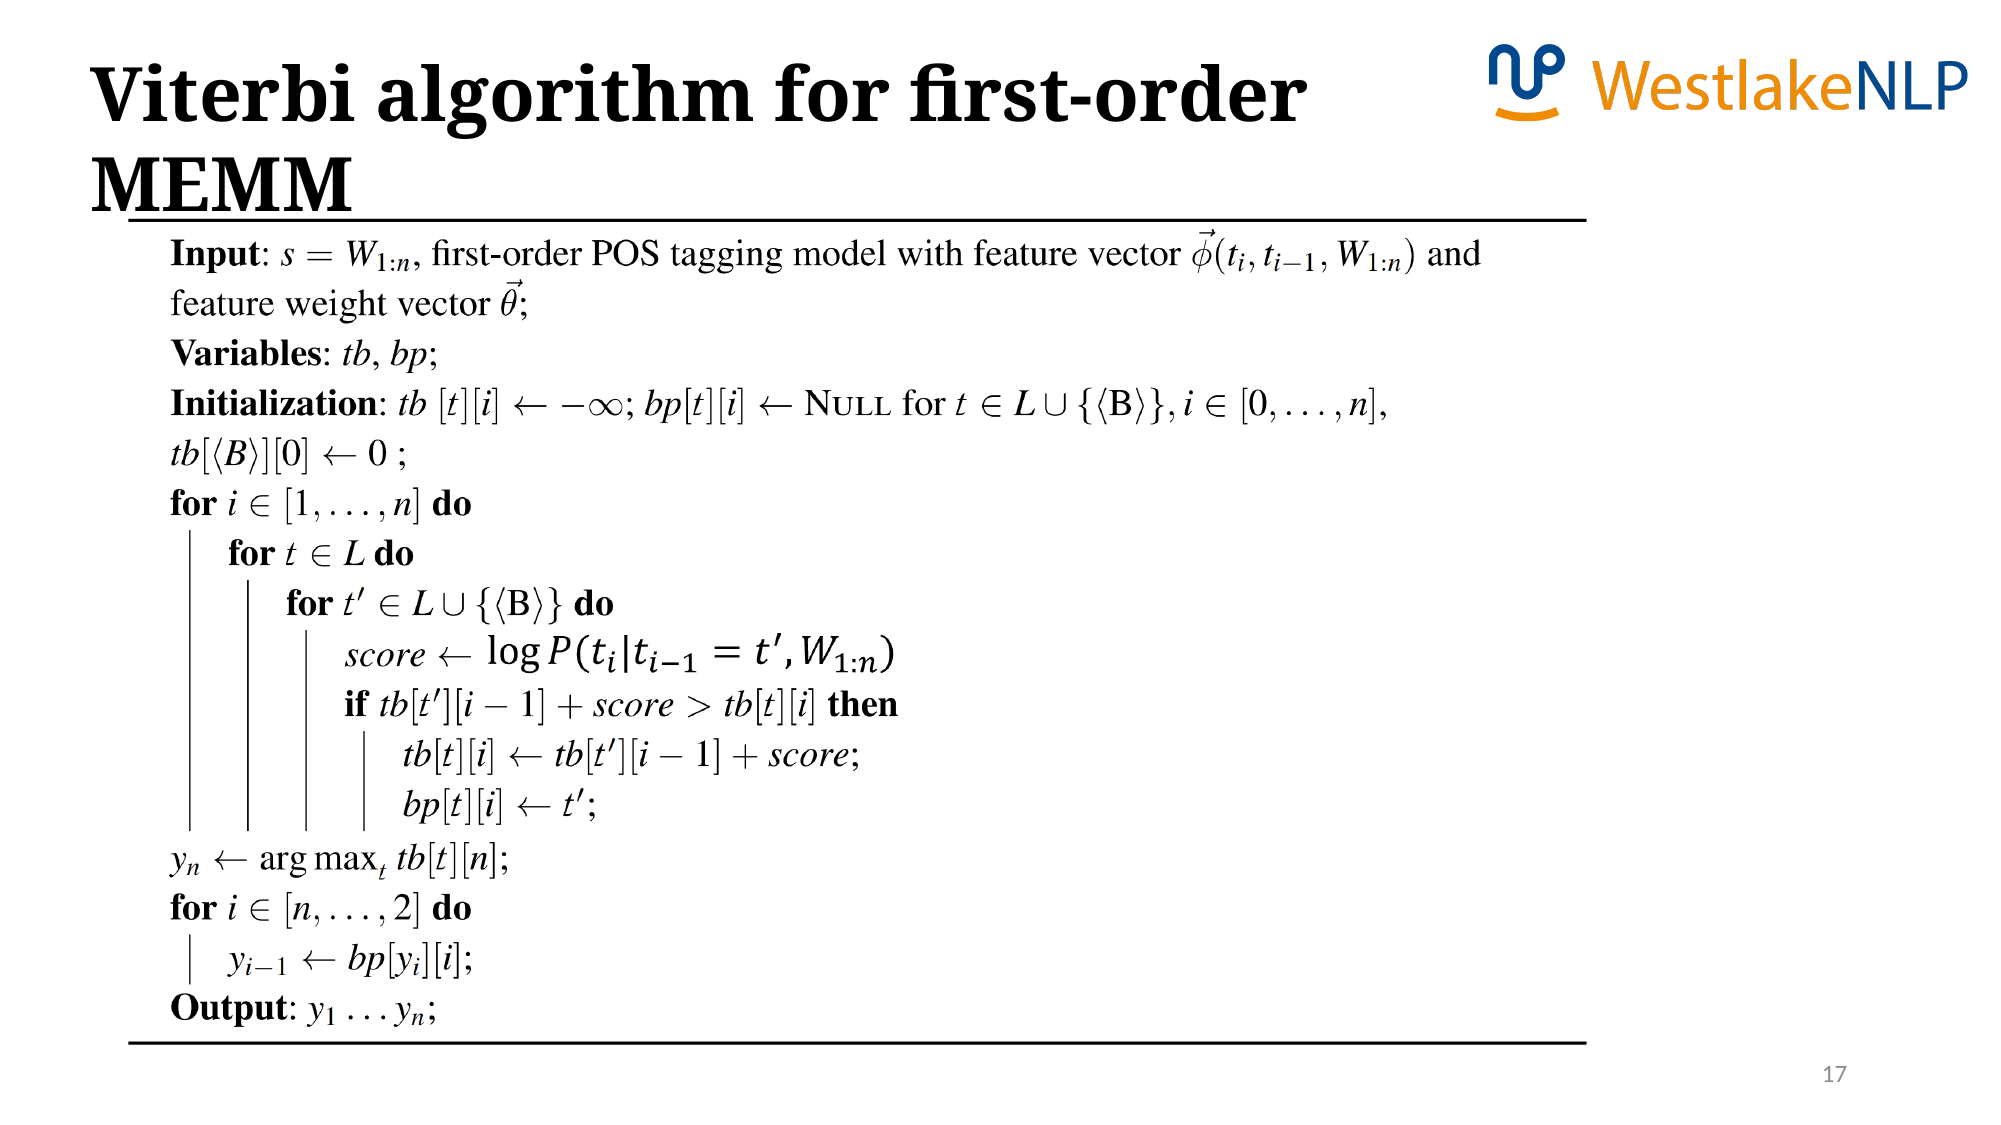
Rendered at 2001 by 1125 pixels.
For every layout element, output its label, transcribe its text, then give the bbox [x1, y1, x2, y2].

slide_number 17 [1412, 1042, 1863, 1103]
picture [111, 215, 1605, 1053]
picture [1459, 0, 2000, 170]
text_box Viterbi algorithm for first-order MEMM [75, 38, 1558, 234]
